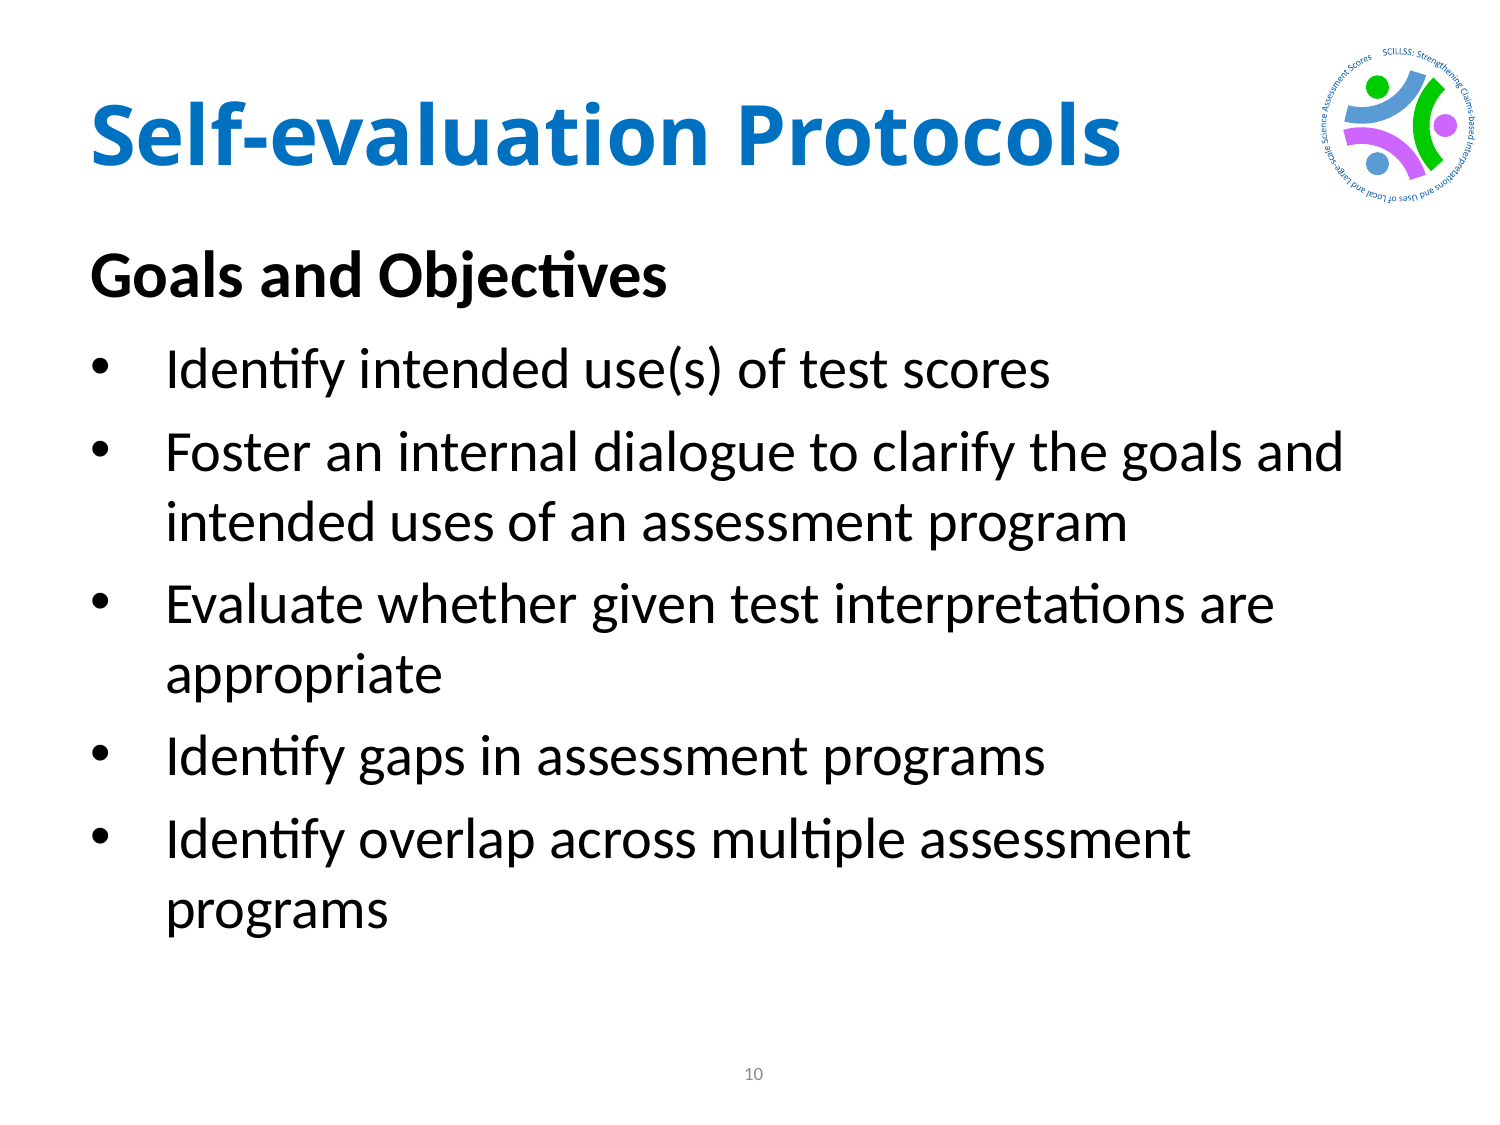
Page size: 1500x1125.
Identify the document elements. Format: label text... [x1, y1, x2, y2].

title Self-evaluation Protocols [75, 45, 1425, 232]
list Goals and Objectives Identify intended use(s) of test scores Foster an internal dialogue to clarify the goals and intended uses of an assessment program Evaluate whether given test interpretations are appropriate Identify gaps in assessment programs Identify overlap across multiple assessment programs [75, 232, 1425, 1018]
